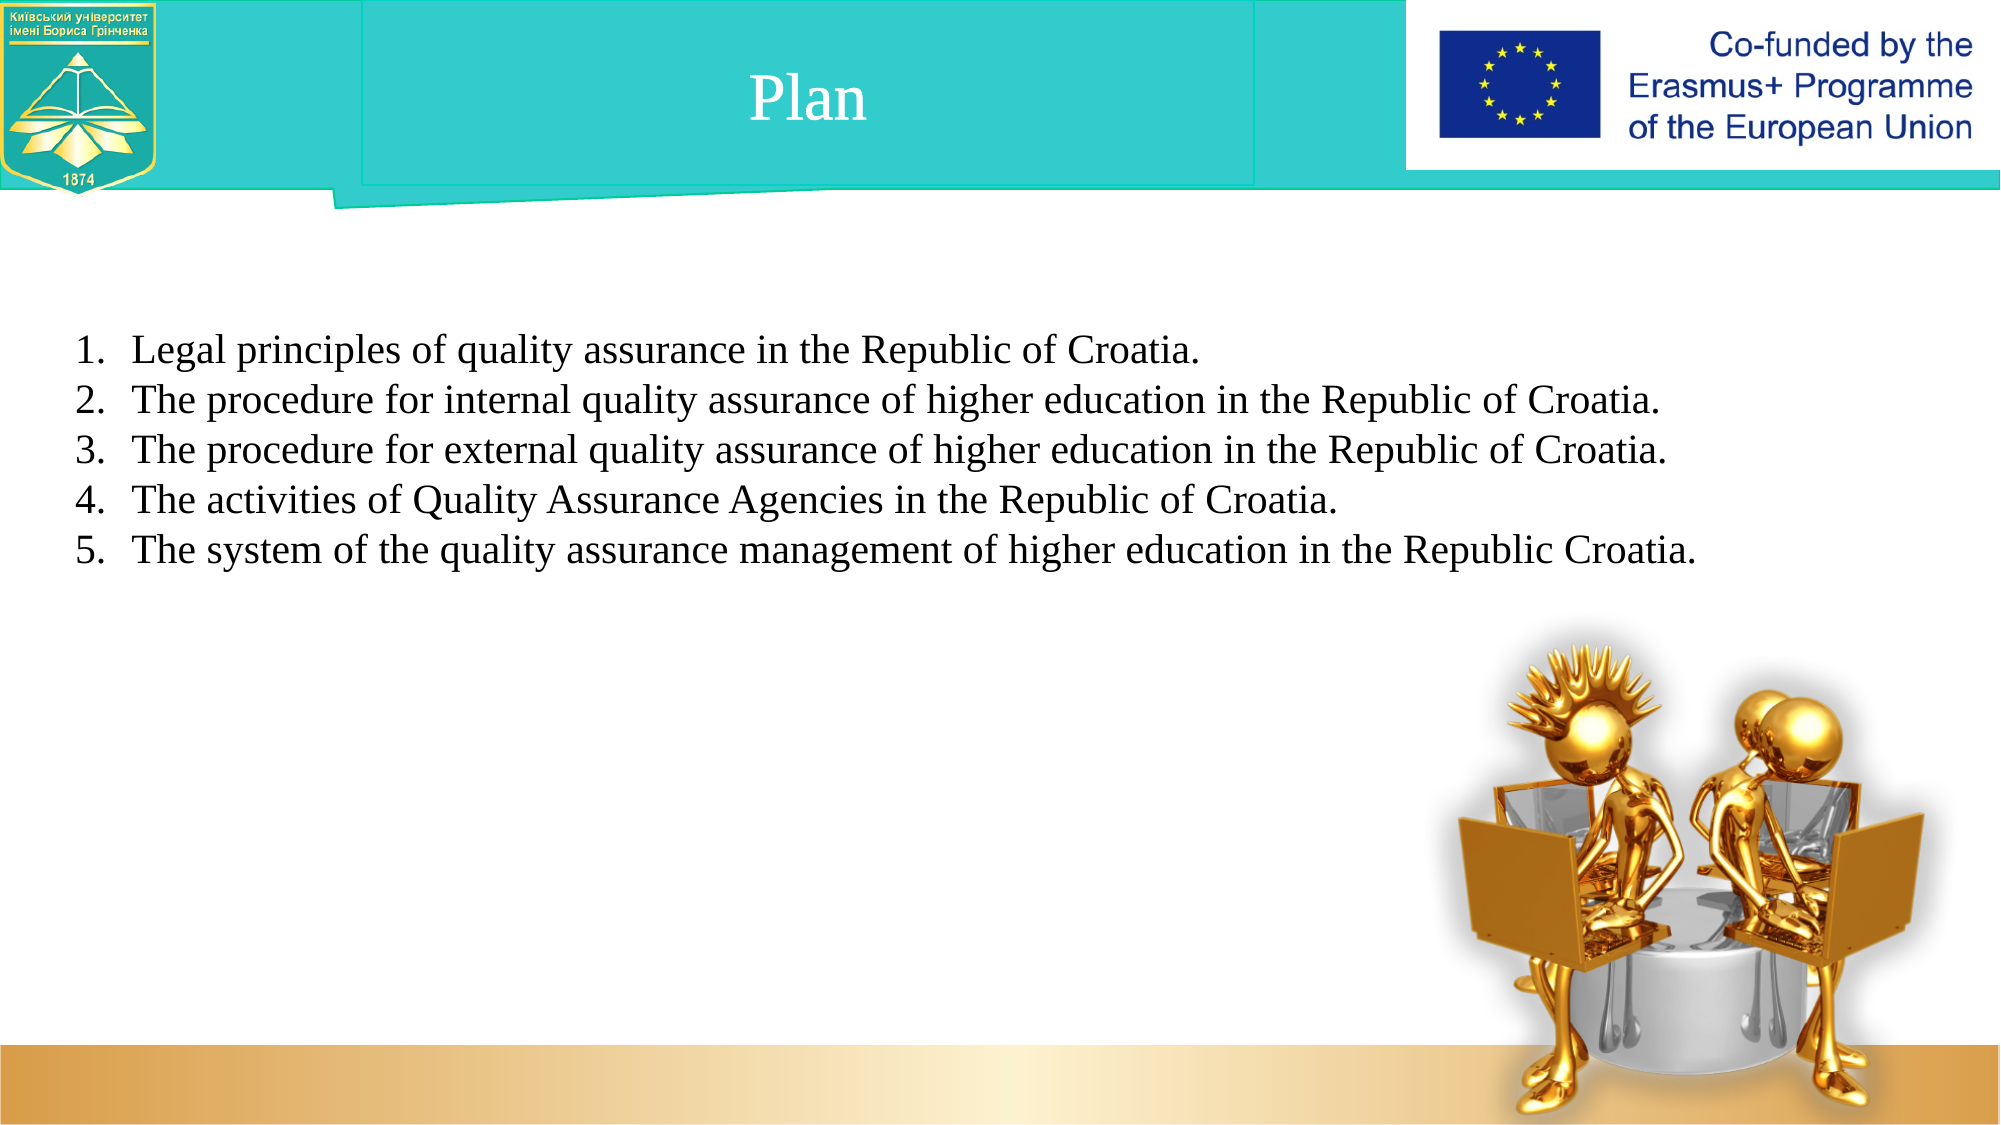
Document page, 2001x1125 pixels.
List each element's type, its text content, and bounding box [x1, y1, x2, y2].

picture [1406, 0, 2000, 170]
text_box Plan [361, 0, 1255, 186]
text_box [0, 0, 2000, 210]
picture [0, 3, 156, 197]
text_box Legal principles of quality assurance in the Republic of Croatia. The procedure for internal quality assurance of higher education in the Republic of Croatia. The procedure for external quality assurance of higher education in the Republic of Croatia. The activities of Quality Assurance Agencies in the Republic of Croatia. The system of the quality assurance management of higher education in the Republic Croatia. [54, 311, 1914, 582]
picture [0, 611, 2000, 1125]
